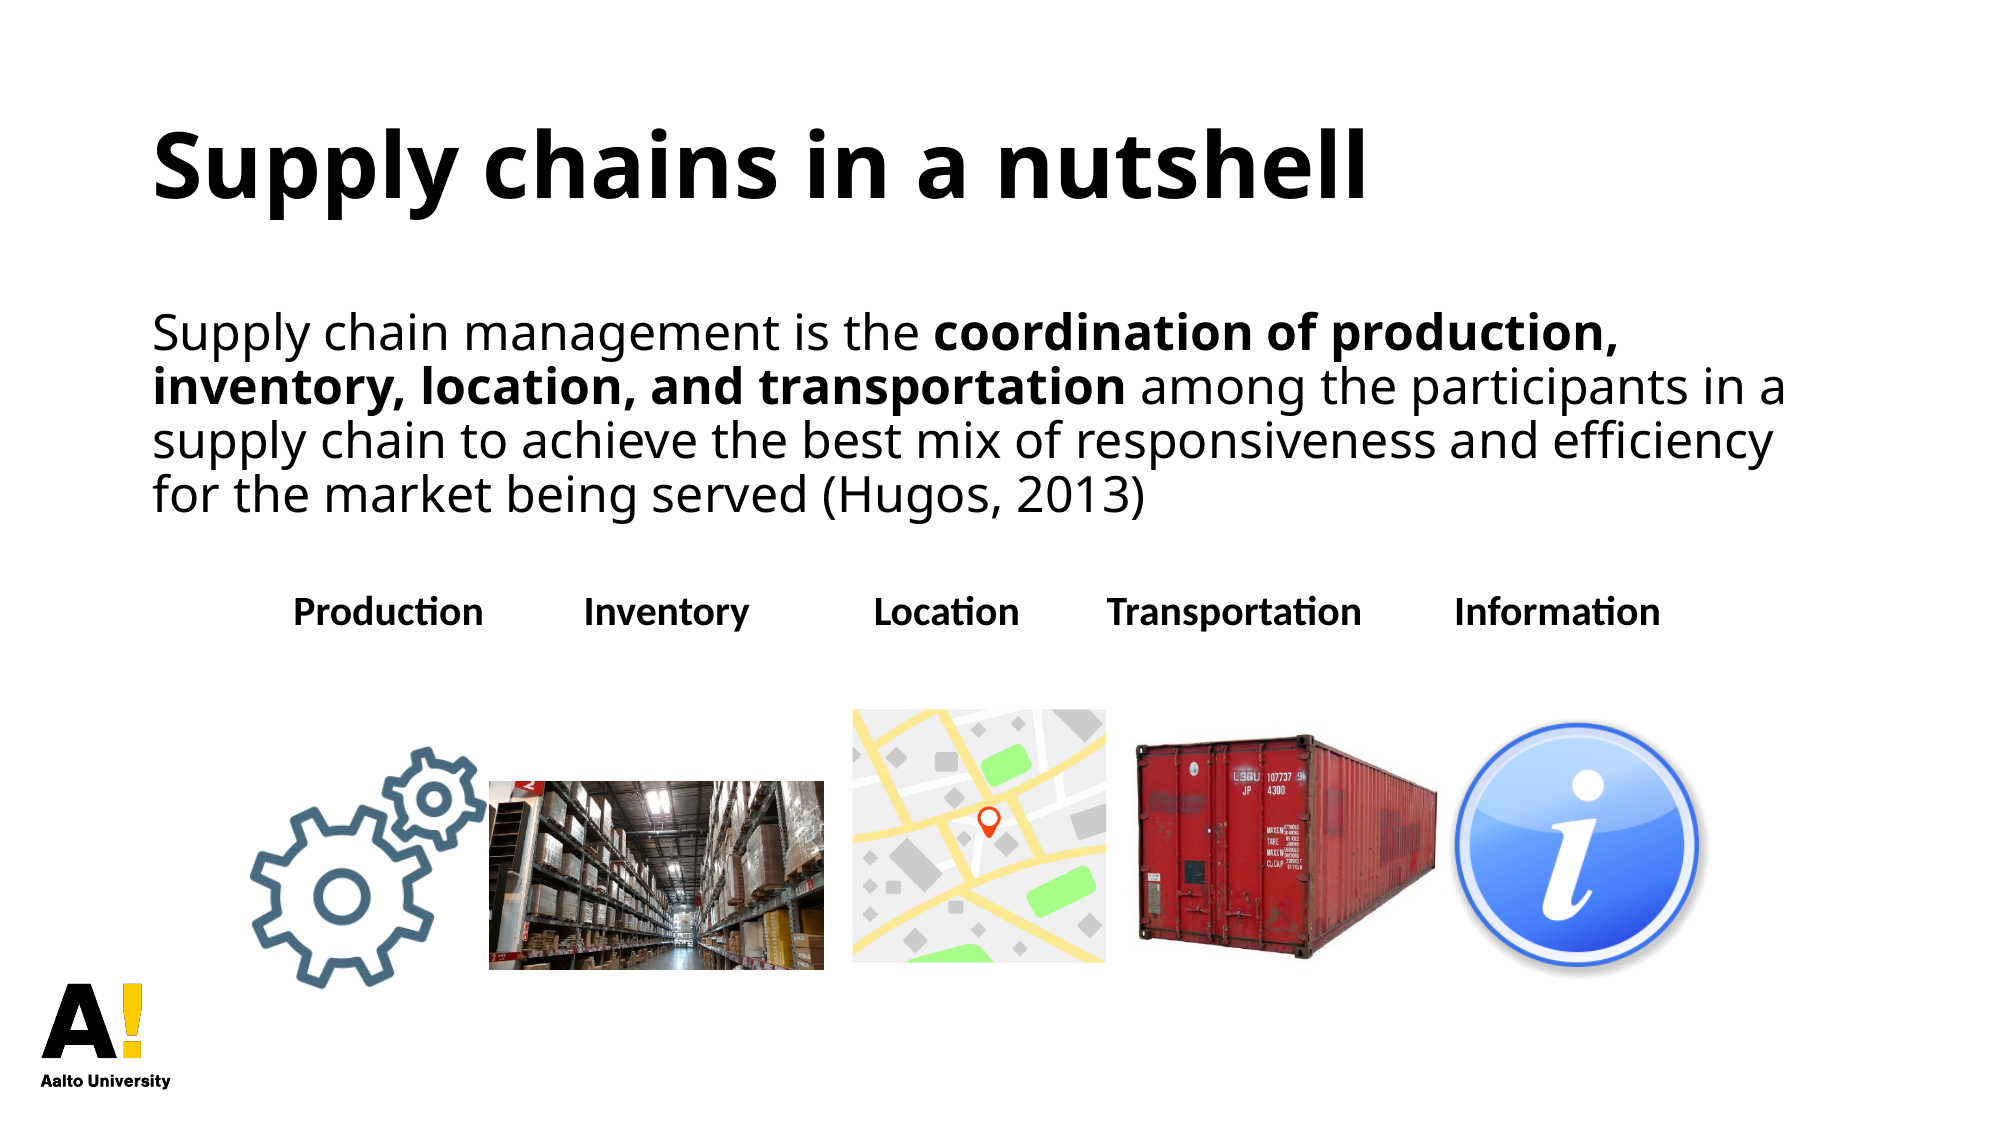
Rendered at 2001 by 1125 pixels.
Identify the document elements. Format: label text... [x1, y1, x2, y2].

picture [250, 745, 824, 1014]
table_header Inventory [568, 587, 857, 703]
picture [35, 978, 176, 1095]
list Supply chain management is the coordination of production, inventory, location, and transportation among the participants in a supply chain to achieve the best mix of responsiveness and efficiency for the market being served (Hugos, 2013) [137, 299, 1863, 1014]
table_header Information [1439, 587, 1727, 703]
picture [844, 699, 1723, 991]
title Supply chains in a nutshell [137, 59, 1863, 278]
table_header Transportation [1091, 587, 1437, 703]
table_header Production [278, 587, 566, 703]
table_header Location [858, 587, 1090, 700]
